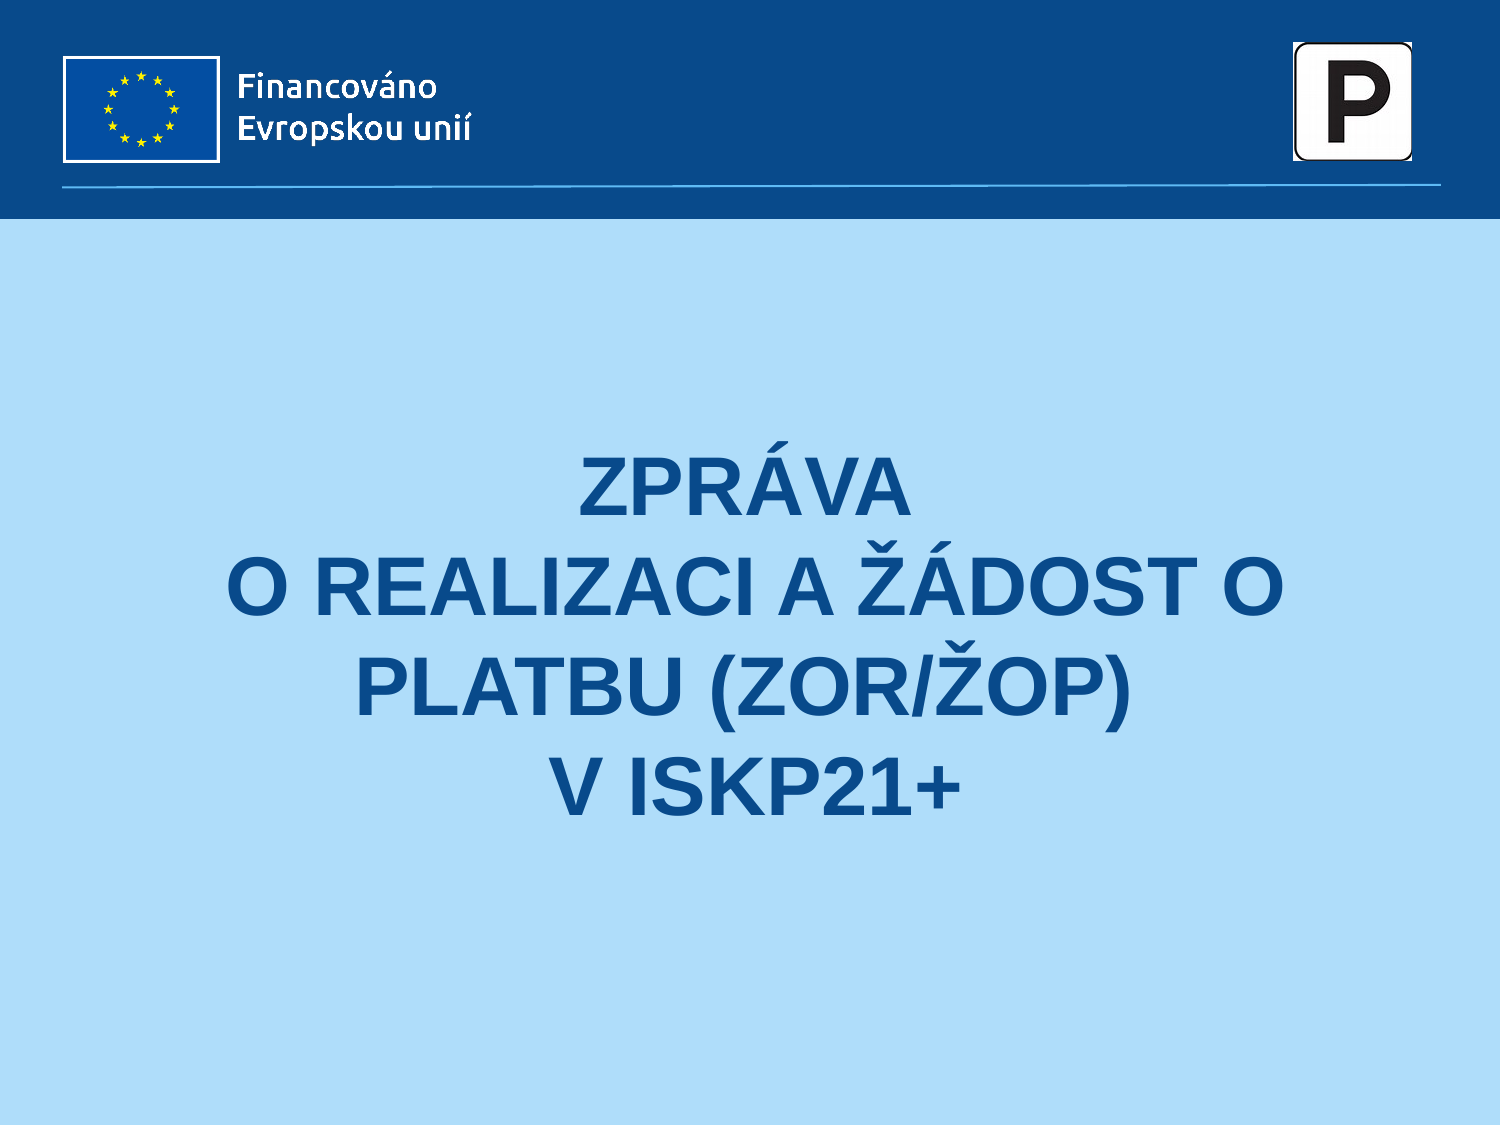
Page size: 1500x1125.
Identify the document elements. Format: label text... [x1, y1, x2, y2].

picture [54, 42, 489, 173]
title zpráva o realizaci a žádost o platbu (ZoR/ŽoP) V ISKP21+ [159, 432, 1353, 705]
picture [1293, 42, 1412, 161]
